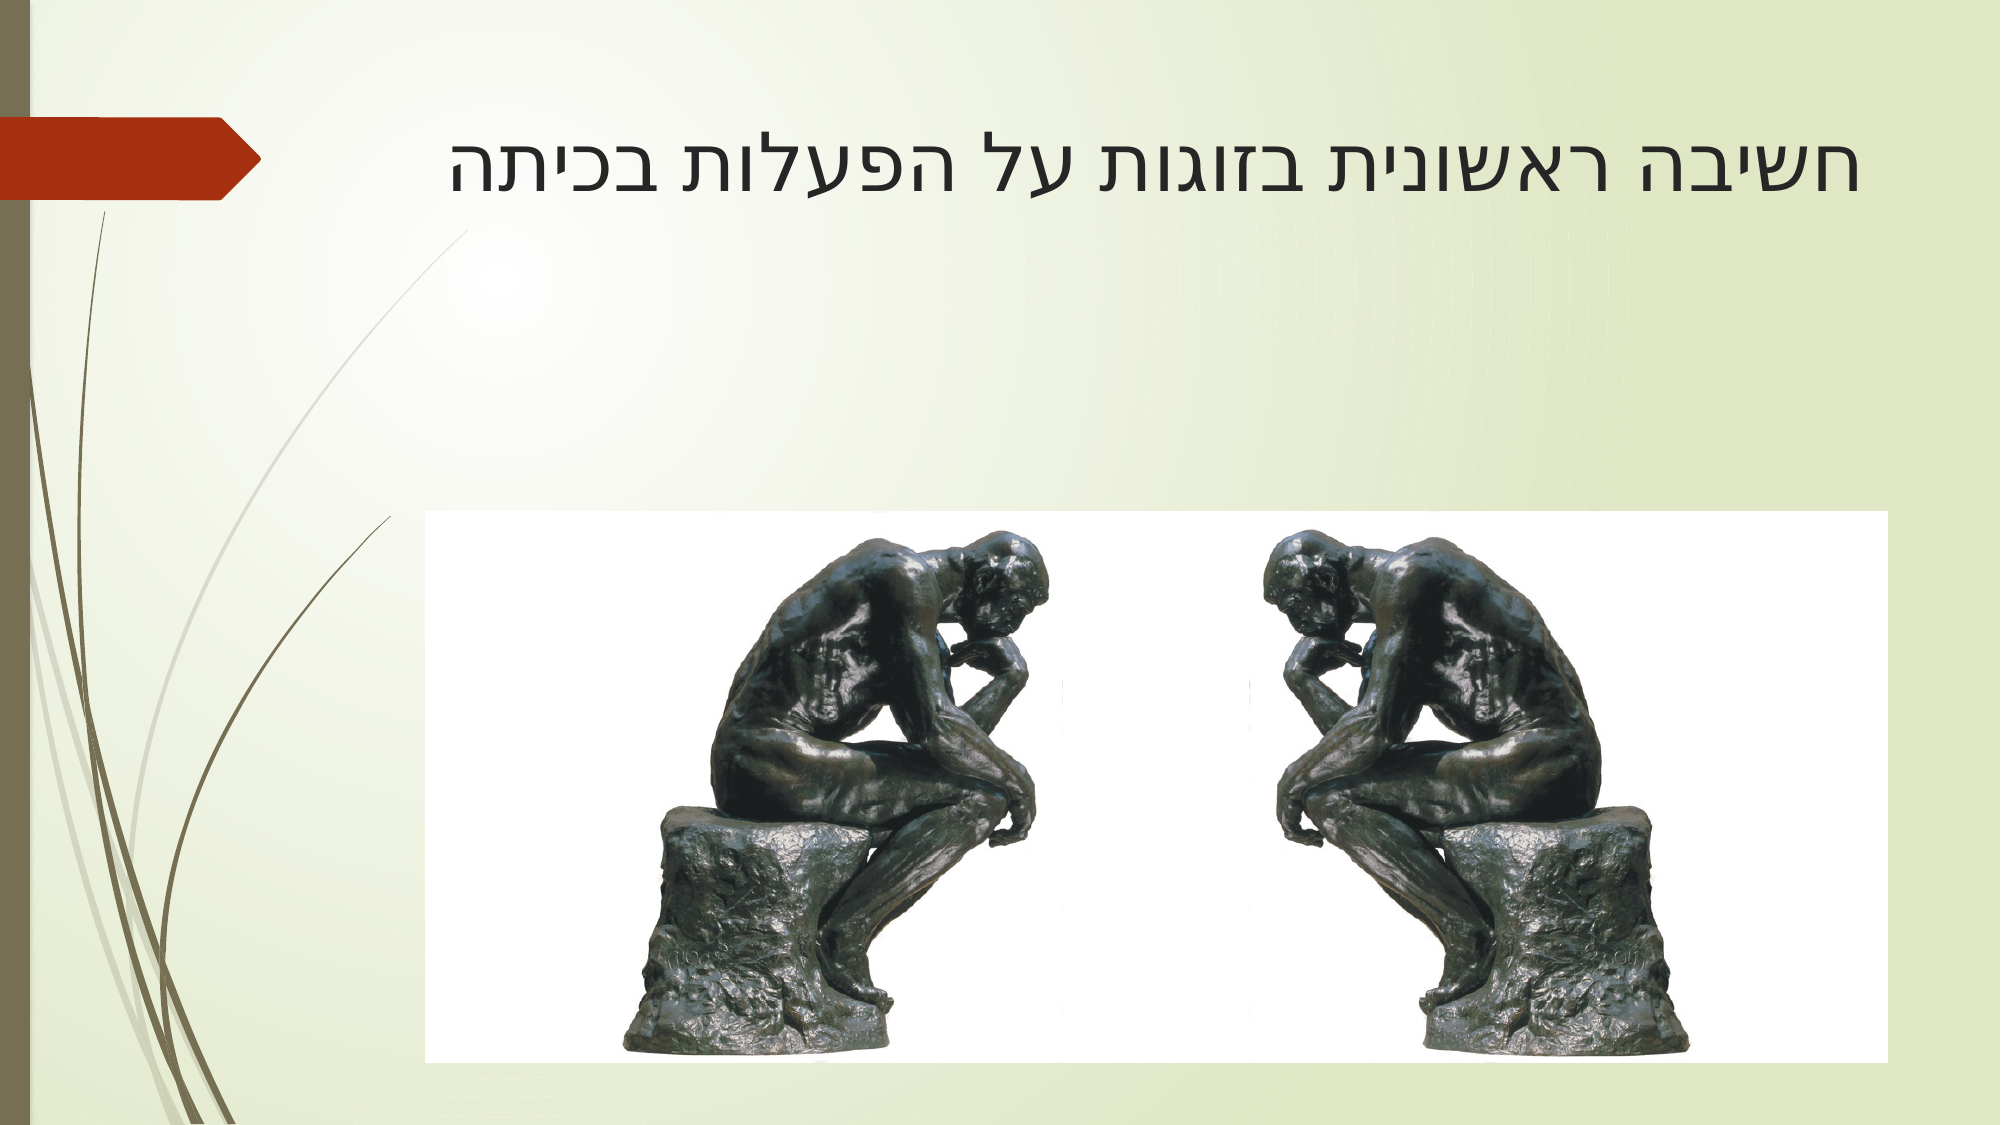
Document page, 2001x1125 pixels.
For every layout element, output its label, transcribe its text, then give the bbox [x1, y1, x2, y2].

picture [425, 511, 1888, 1063]
title חשיבה ראשונית בזוגות על הפעלות בכיתה [425, 102, 1888, 313]
